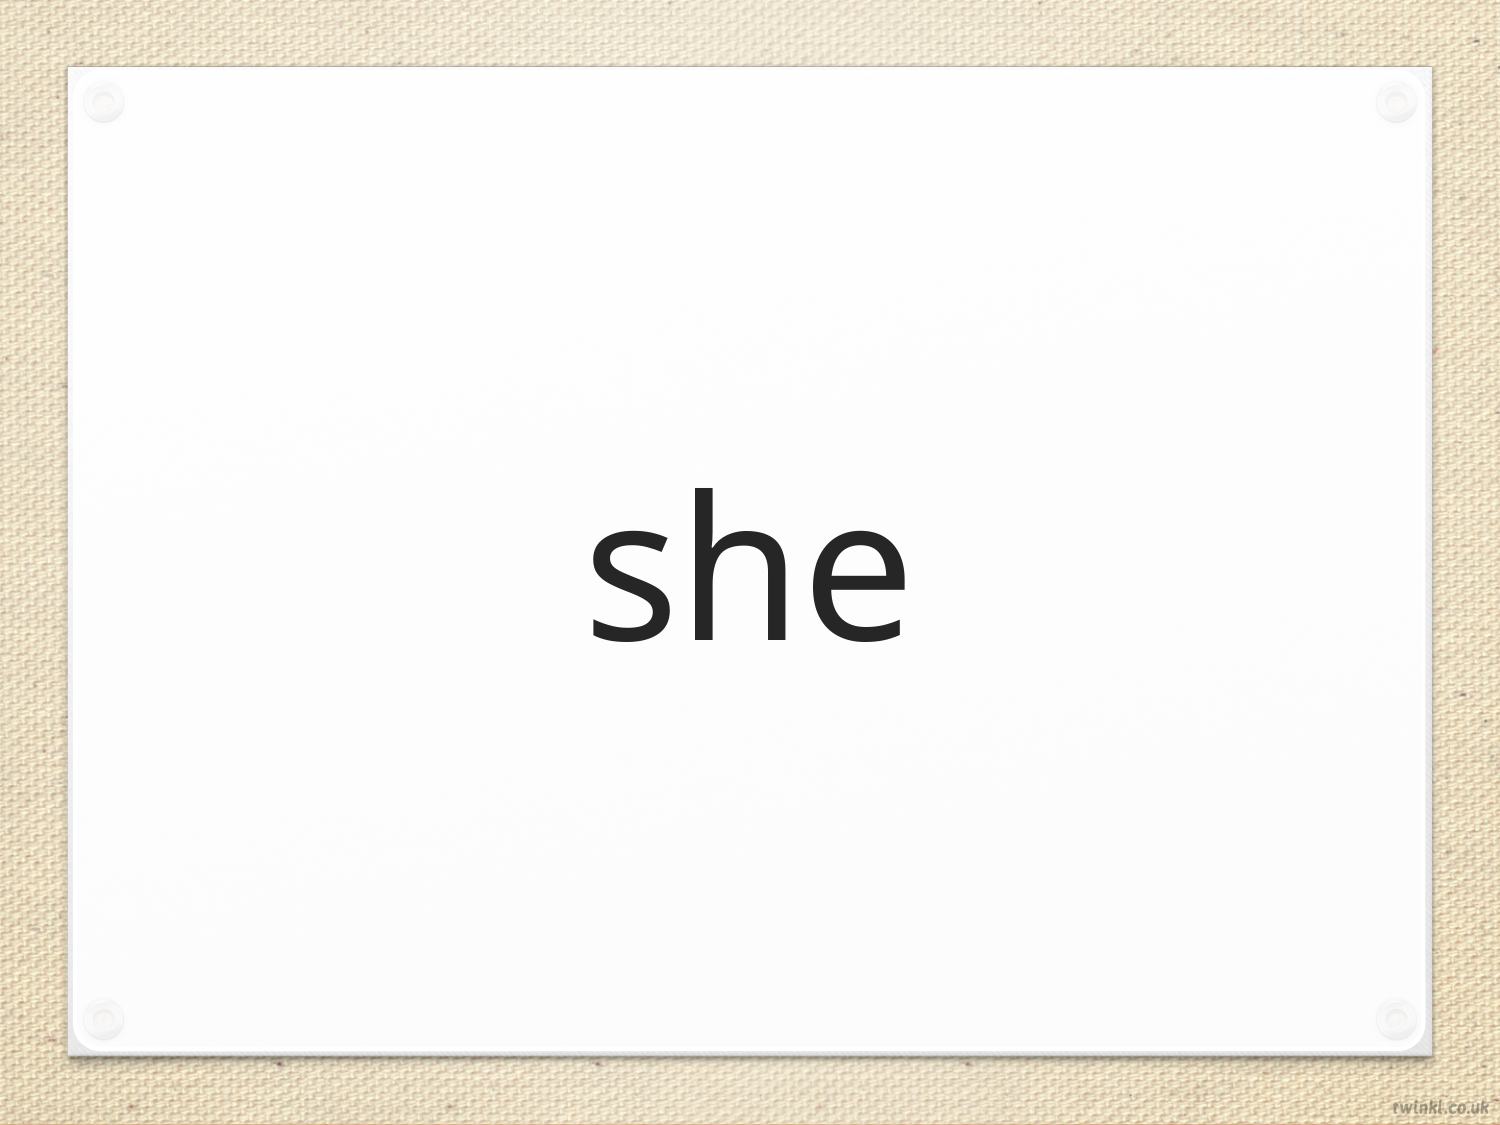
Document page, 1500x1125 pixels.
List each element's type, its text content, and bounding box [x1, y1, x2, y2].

list she [75, 71, 1424, 1050]
picture [0, 0, 1500, 1125]
